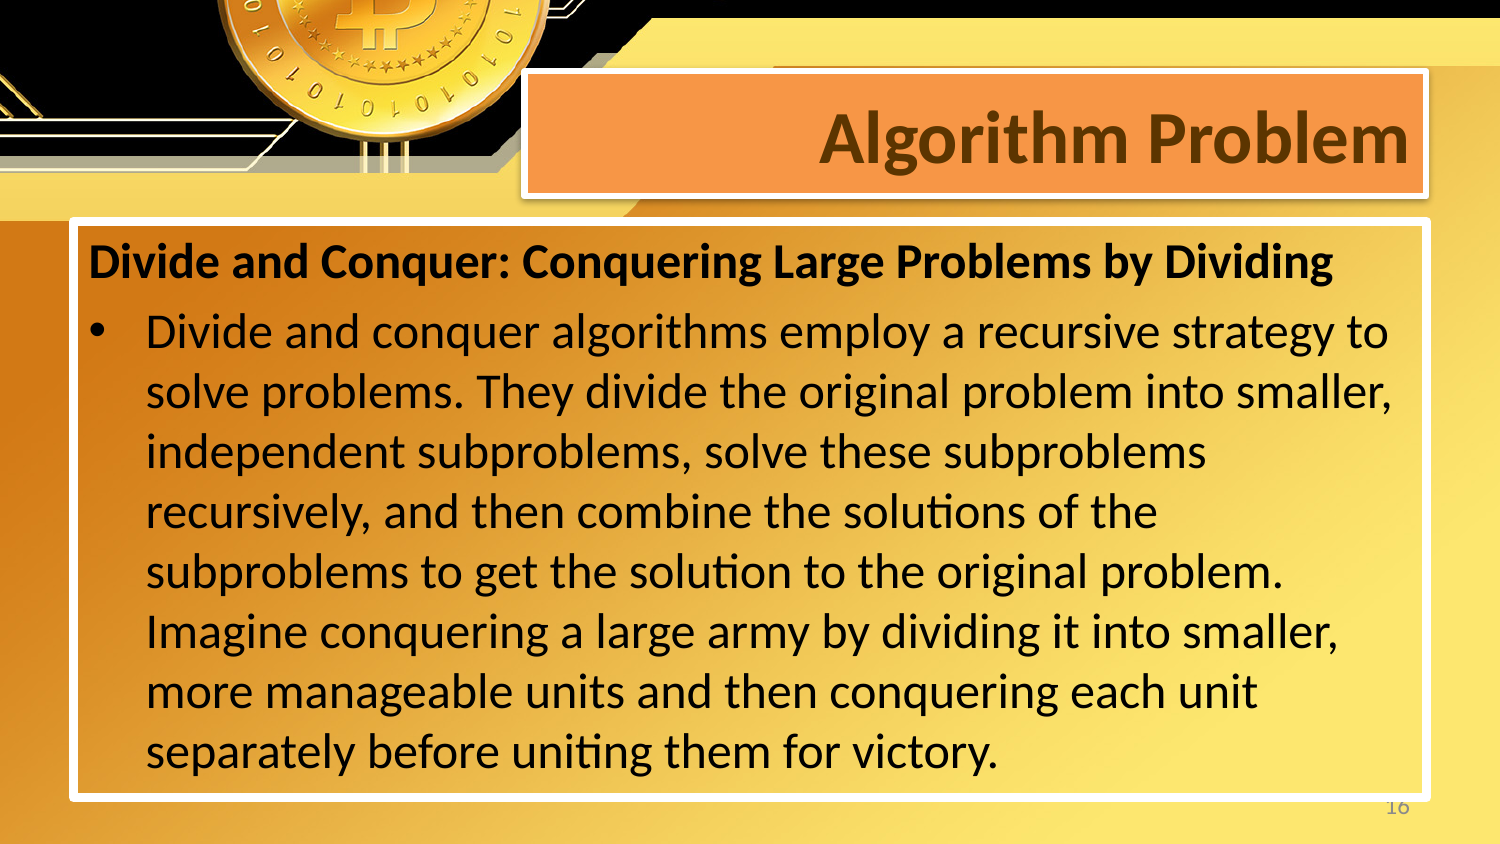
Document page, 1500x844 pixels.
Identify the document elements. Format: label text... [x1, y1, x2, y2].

title Algorithm Problem [521, 68, 1429, 199]
picture [0, 0, 1500, 844]
slide_number 16 [1074, 782, 1425, 827]
list Divide and Conquer: Conquering Large Problems by Dividing Divide and conquer algorithms employ a recursive strategy to solve problems. They divide the original problem into smaller, independent subproblems, solve these subproblems recursively, and then combine the solutions of the subproblems to get the solution to the original problem. Imagine conquering a large army by dividing it into smaller, more manageable units and then conquering each unit separately before uniting them for victory. [73, 221, 1427, 798]
